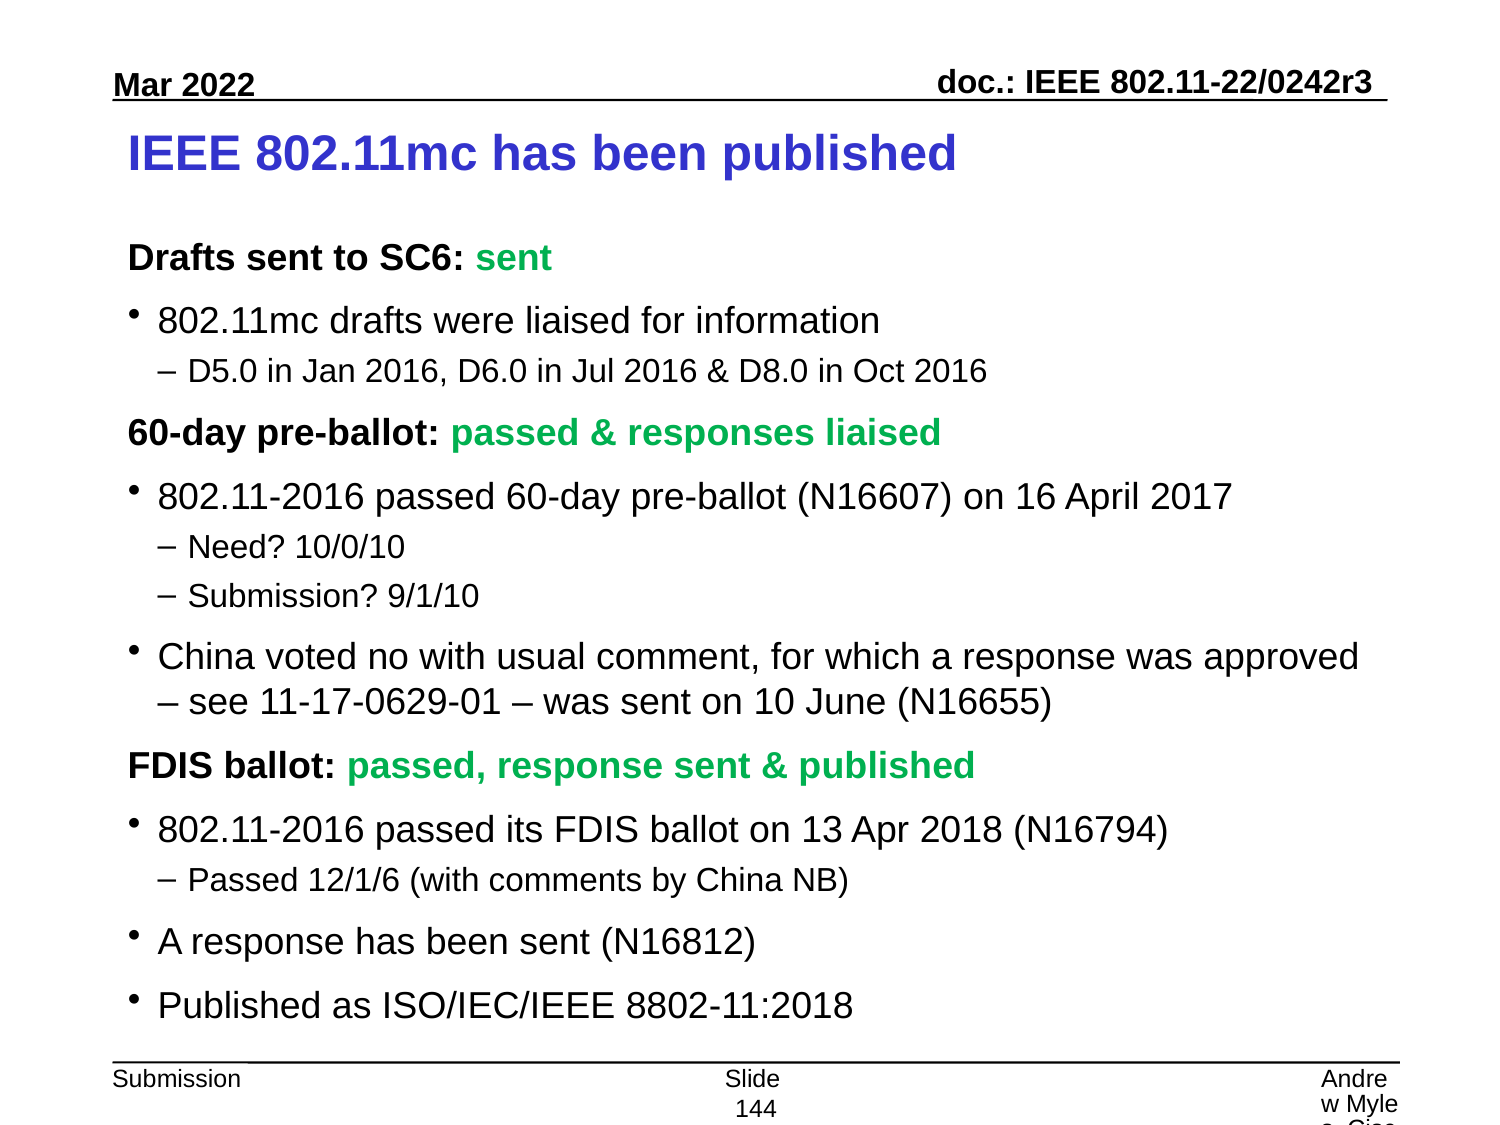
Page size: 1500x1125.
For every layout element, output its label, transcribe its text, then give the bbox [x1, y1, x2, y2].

slide_number Slide 144 [709, 1061, 803, 1093]
list Drafts sent to SC6: sent 802.11mc drafts were liaised for information D5.0 in Jan 2016, D6.0 in Jul 2016 & D8.0 in Oct 2016 60-day pre-ballot: passed & responses liaised 802.11-2016 passed 60-day pre-ballot (N16607) on 16 April 2017 Need? 10/0/10 Submission? 9/1/10 China voted no with usual comment, for which a response was approved – see 11-17-0629-01 – was sent on 10 June (N16655) FDIS ballot: passed, response sent & published 802.11-2016 passed its FDIS ballot on 13 Apr 2018 (N16794) Passed 12/1/6 (with comments by China NB) A response has been sent (N16812) Published as ISO/IEC/IEEE 8802-11:2018 [112, 224, 1388, 900]
footer Andrew Myles, Cisco [1320, 1061, 1402, 1093]
title IEEE 802.11mc has been published [112, 112, 1388, 224]
